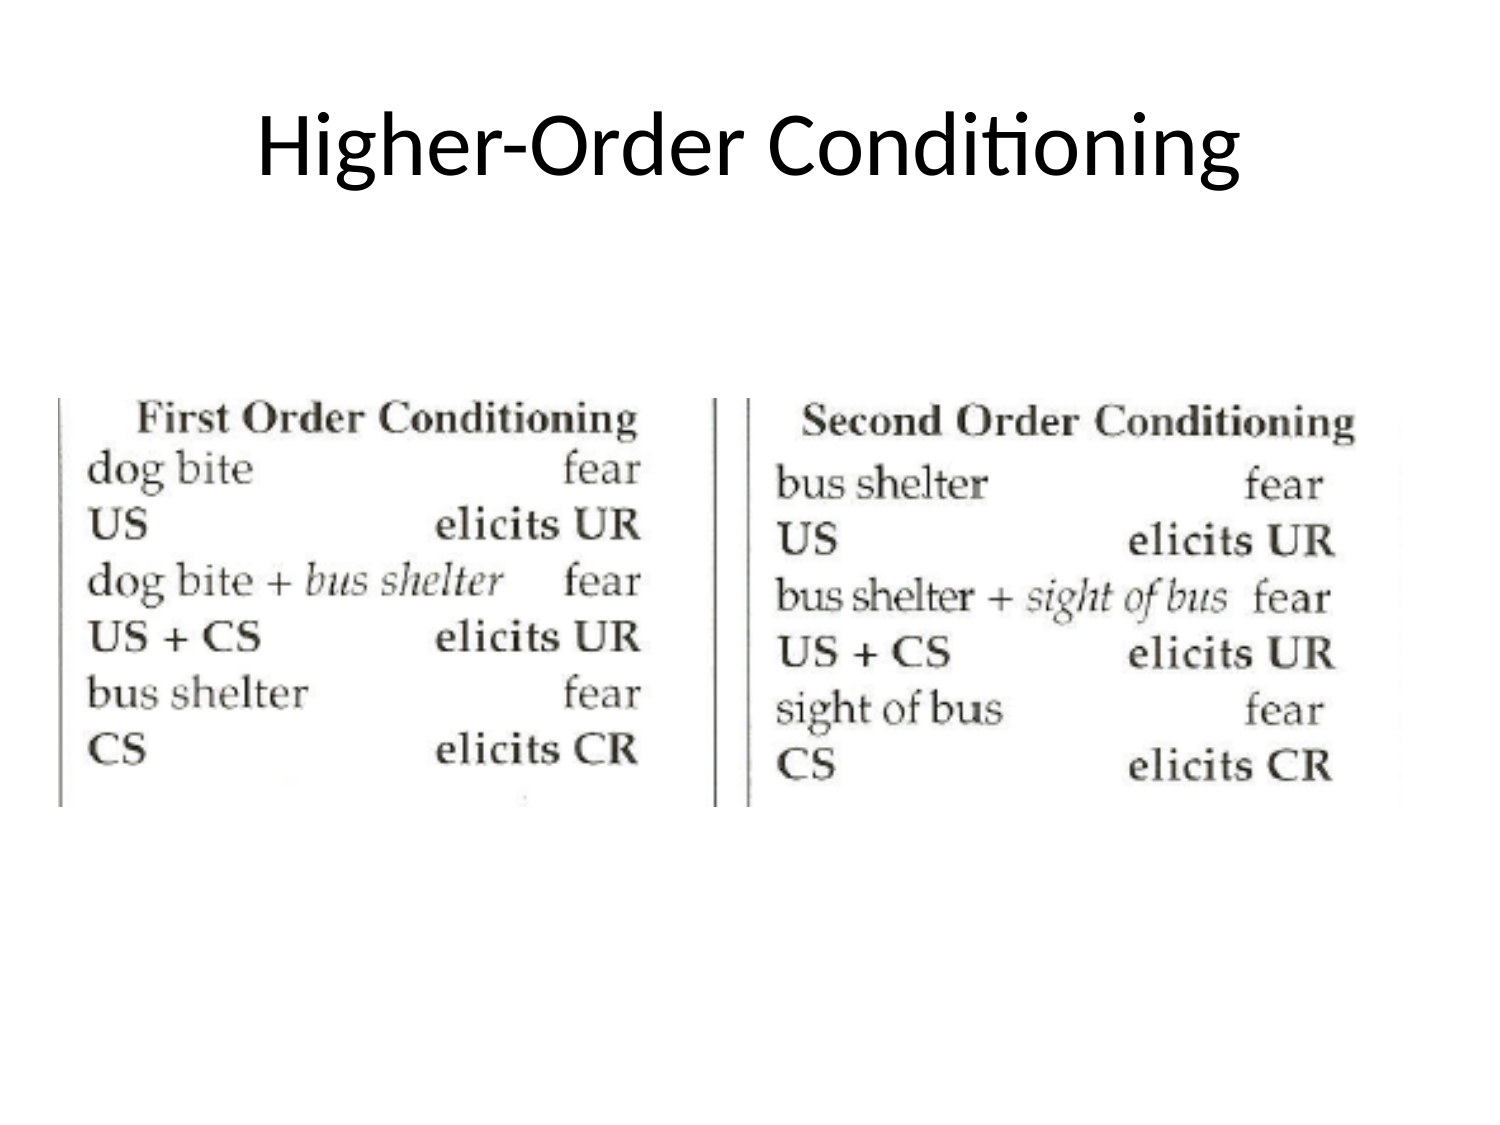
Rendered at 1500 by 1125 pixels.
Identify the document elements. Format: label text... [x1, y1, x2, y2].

title Higher-Order Conditioning [75, 45, 1425, 233]
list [58, 398, 1402, 807]
